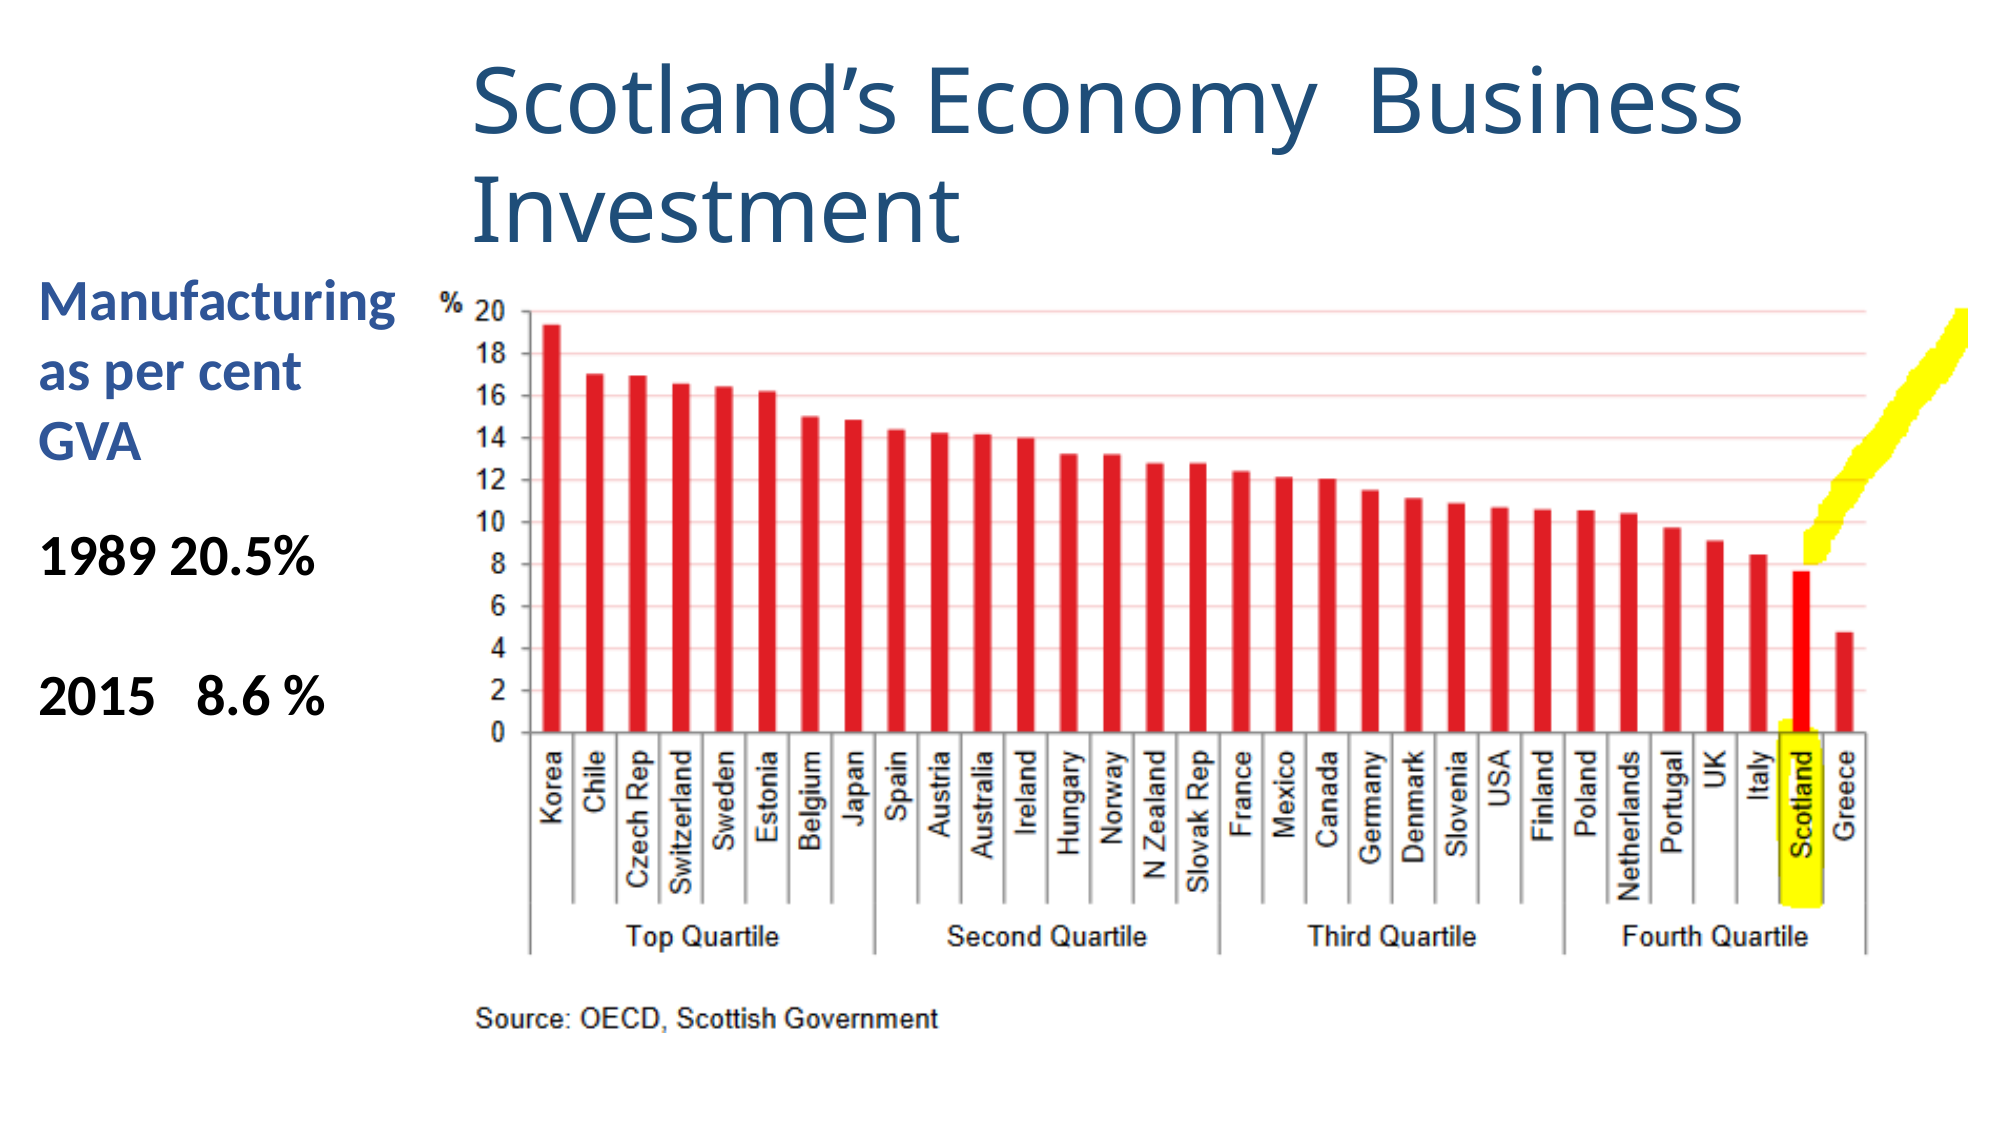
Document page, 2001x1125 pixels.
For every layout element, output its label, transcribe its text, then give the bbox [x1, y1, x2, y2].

text_box Scotland’s Economy Business Investment [456, 34, 1967, 254]
text_box Manufacturing as per cent GVA 20.5% 2015 8.6 % [23, 254, 428, 735]
picture [427, 254, 1968, 1033]
